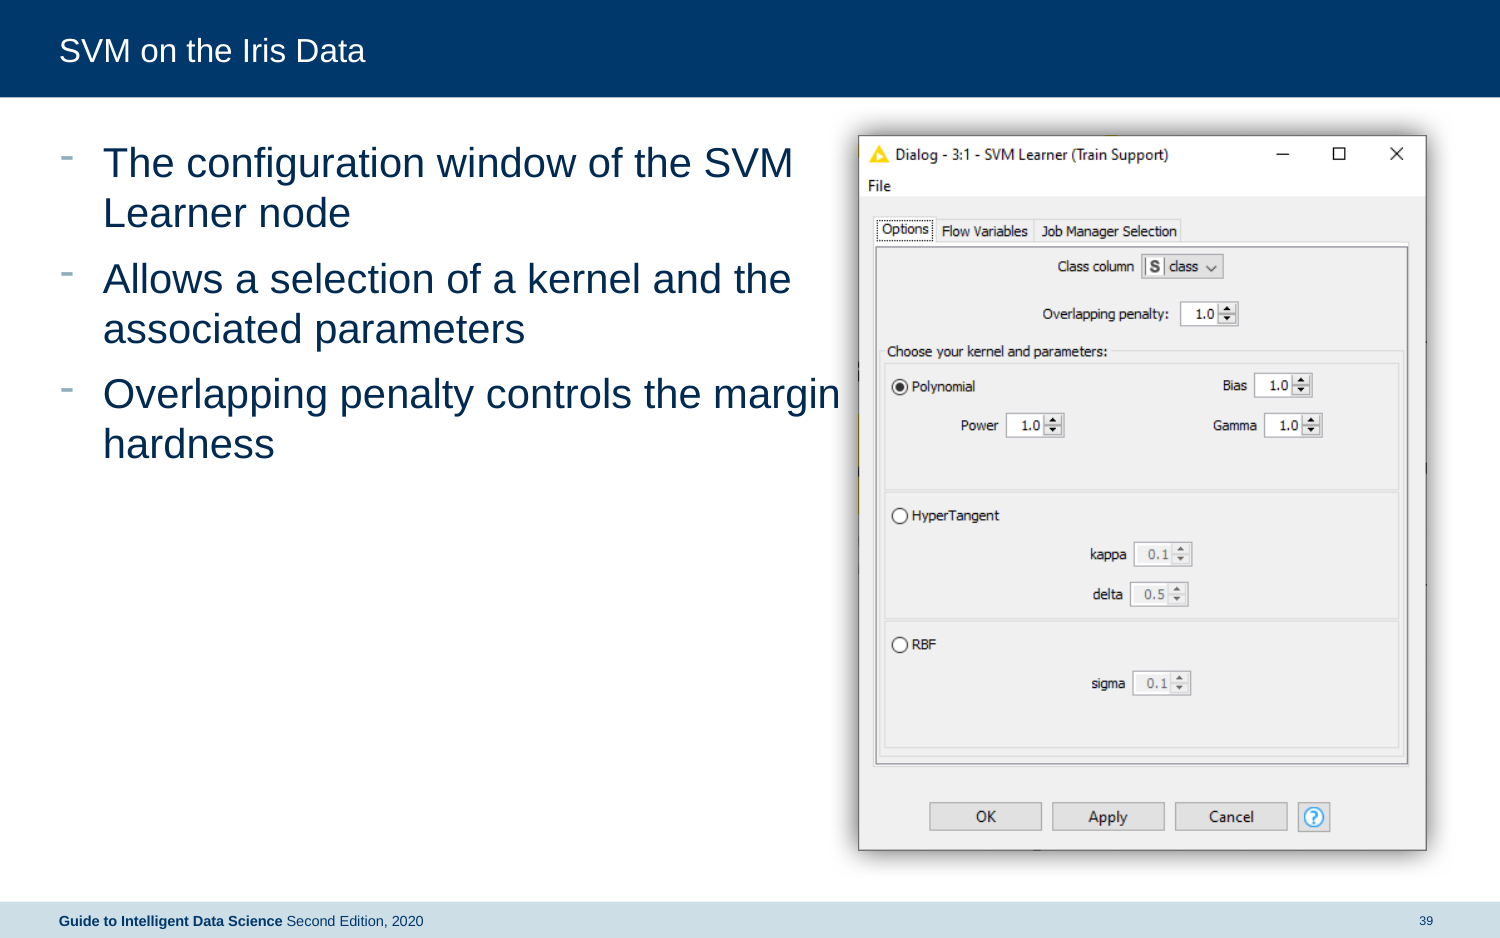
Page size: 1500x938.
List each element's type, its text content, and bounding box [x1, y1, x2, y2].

slide_number 39 [1411, 900, 1442, 938]
list The configuration window of the SVM Learner node Allows a selection of a kernel and the associated parameters Overlapping penalty controls the margin hardness [59, 135, 842, 855]
footer Guide to Intelligent Data Science Second Edition, 2020 [58, 900, 717, 938]
picture [858, 135, 1427, 851]
title SVM on the Iris Data [58, 28, 1442, 70]
